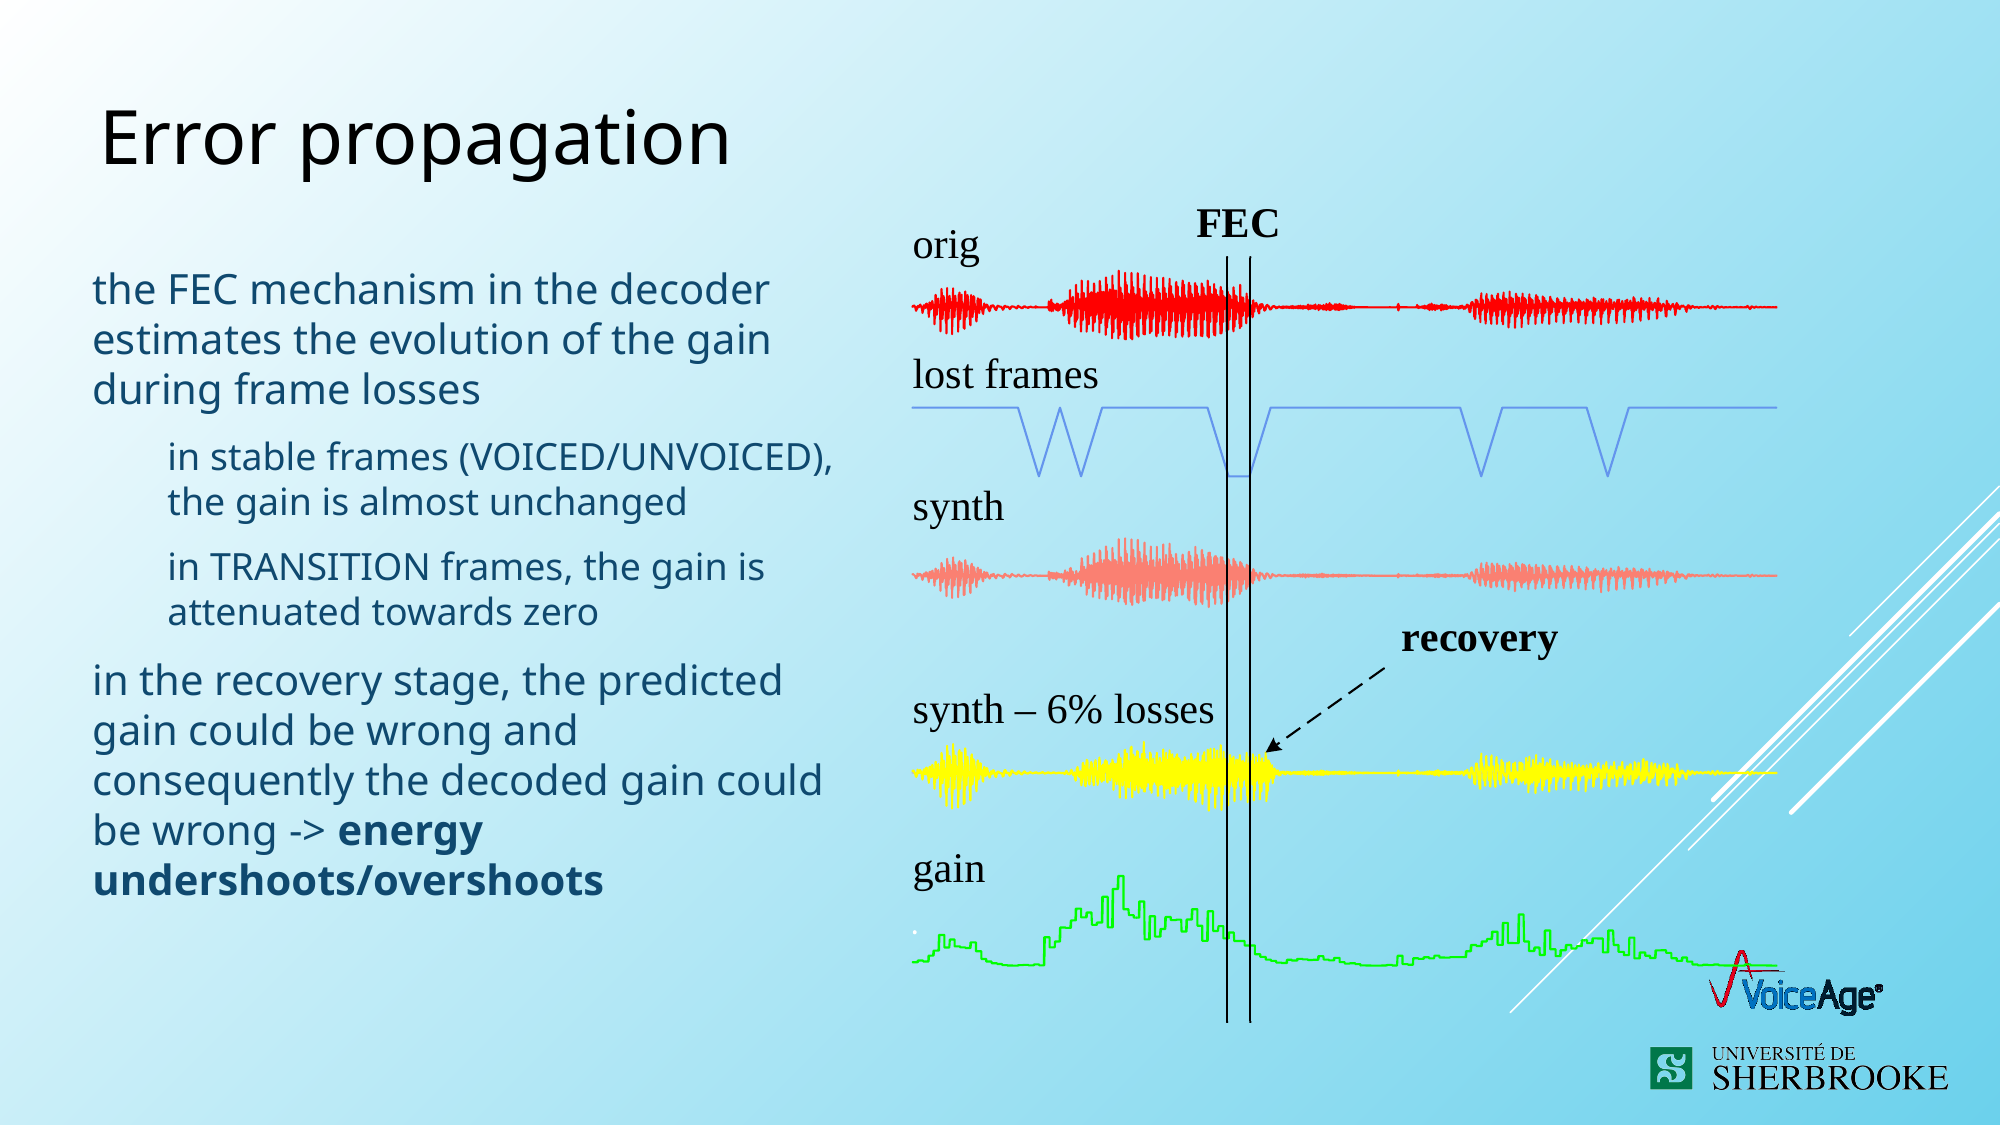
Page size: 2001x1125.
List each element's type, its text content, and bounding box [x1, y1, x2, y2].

picture [889, 187, 1912, 1026]
text_box the FEC mechanism in the decoder estimates the evolution of the gain during frame losses in stable frames (VOICED/UNVOICED), the gain is almost unchanged in TRANSITION frames, the gain is attenuated towards zero in the recovery stage, the predicted gain could be wrong and consequently the decoded gain could be wrong -> energy undershoots/overshoots [77, 255, 861, 1049]
text_box Error propagation [84, 82, 749, 187]
picture [1650, 1042, 1950, 1094]
